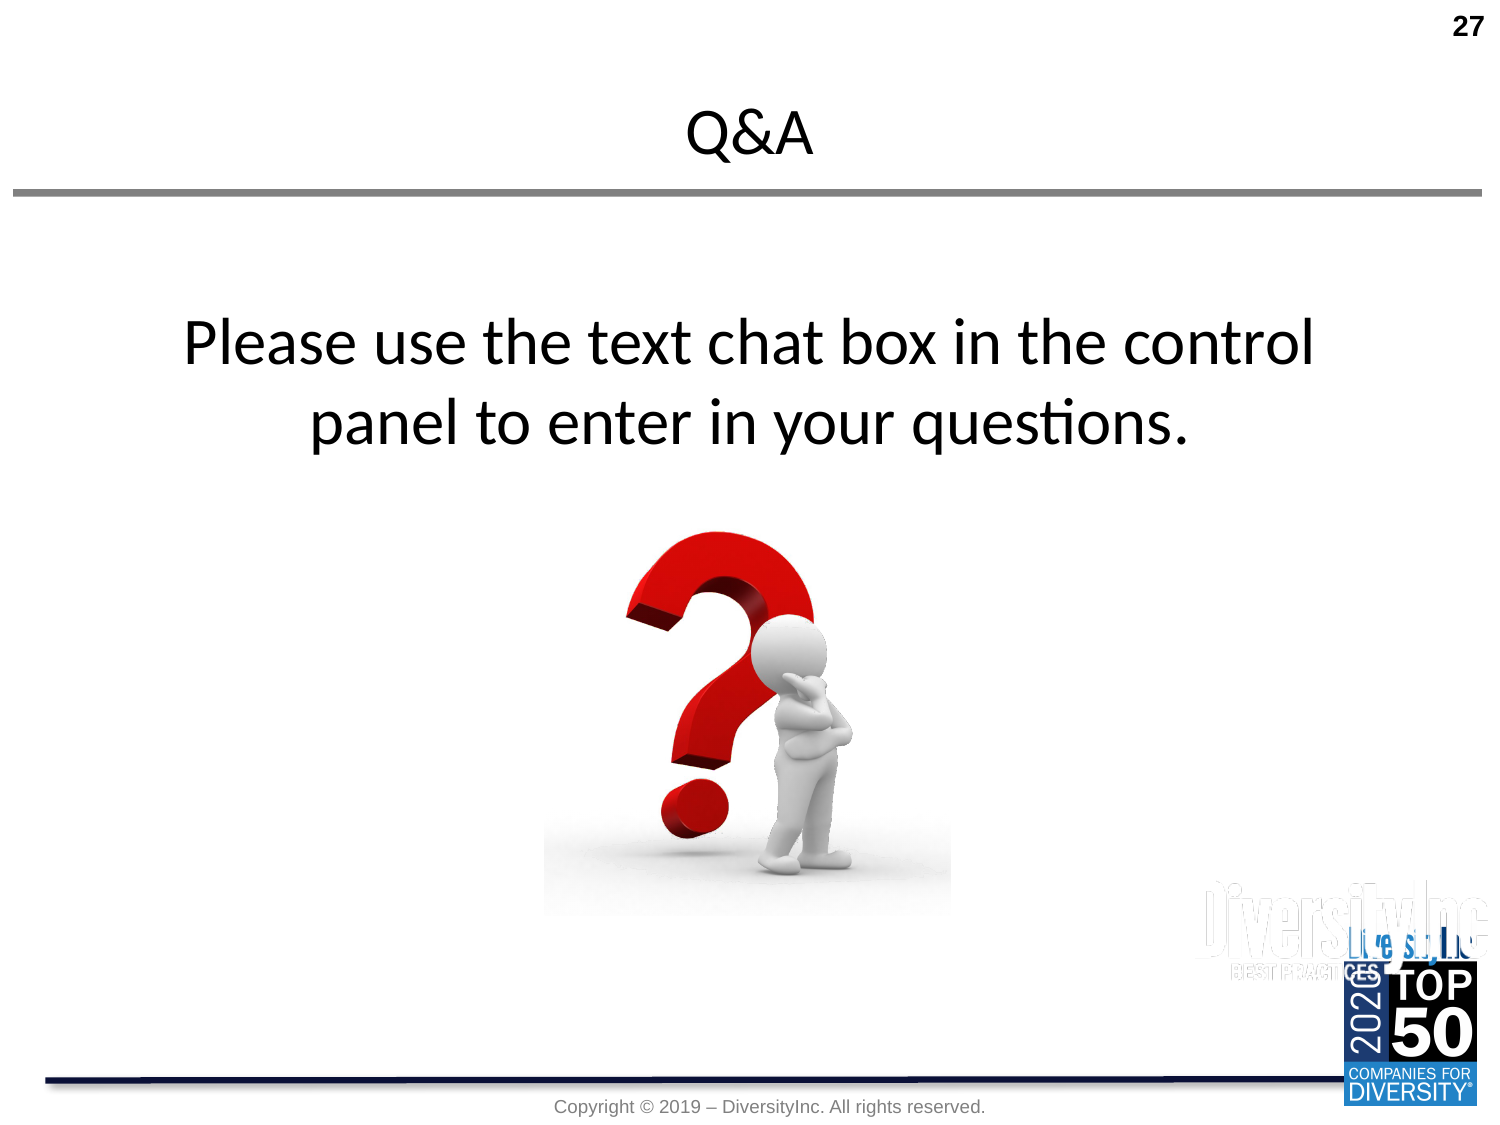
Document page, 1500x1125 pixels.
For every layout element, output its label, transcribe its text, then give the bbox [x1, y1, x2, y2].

picture [1194, 880, 1488, 1106]
picture [543, 508, 951, 916]
text_box Please use the text chat box in the control panel to enter in your questions. [121, 290, 1379, 416]
text_box Q&A [0, 80, 1500, 175]
text_box [13, 189, 1482, 197]
text_box 27 [1424, 0, 1500, 79]
